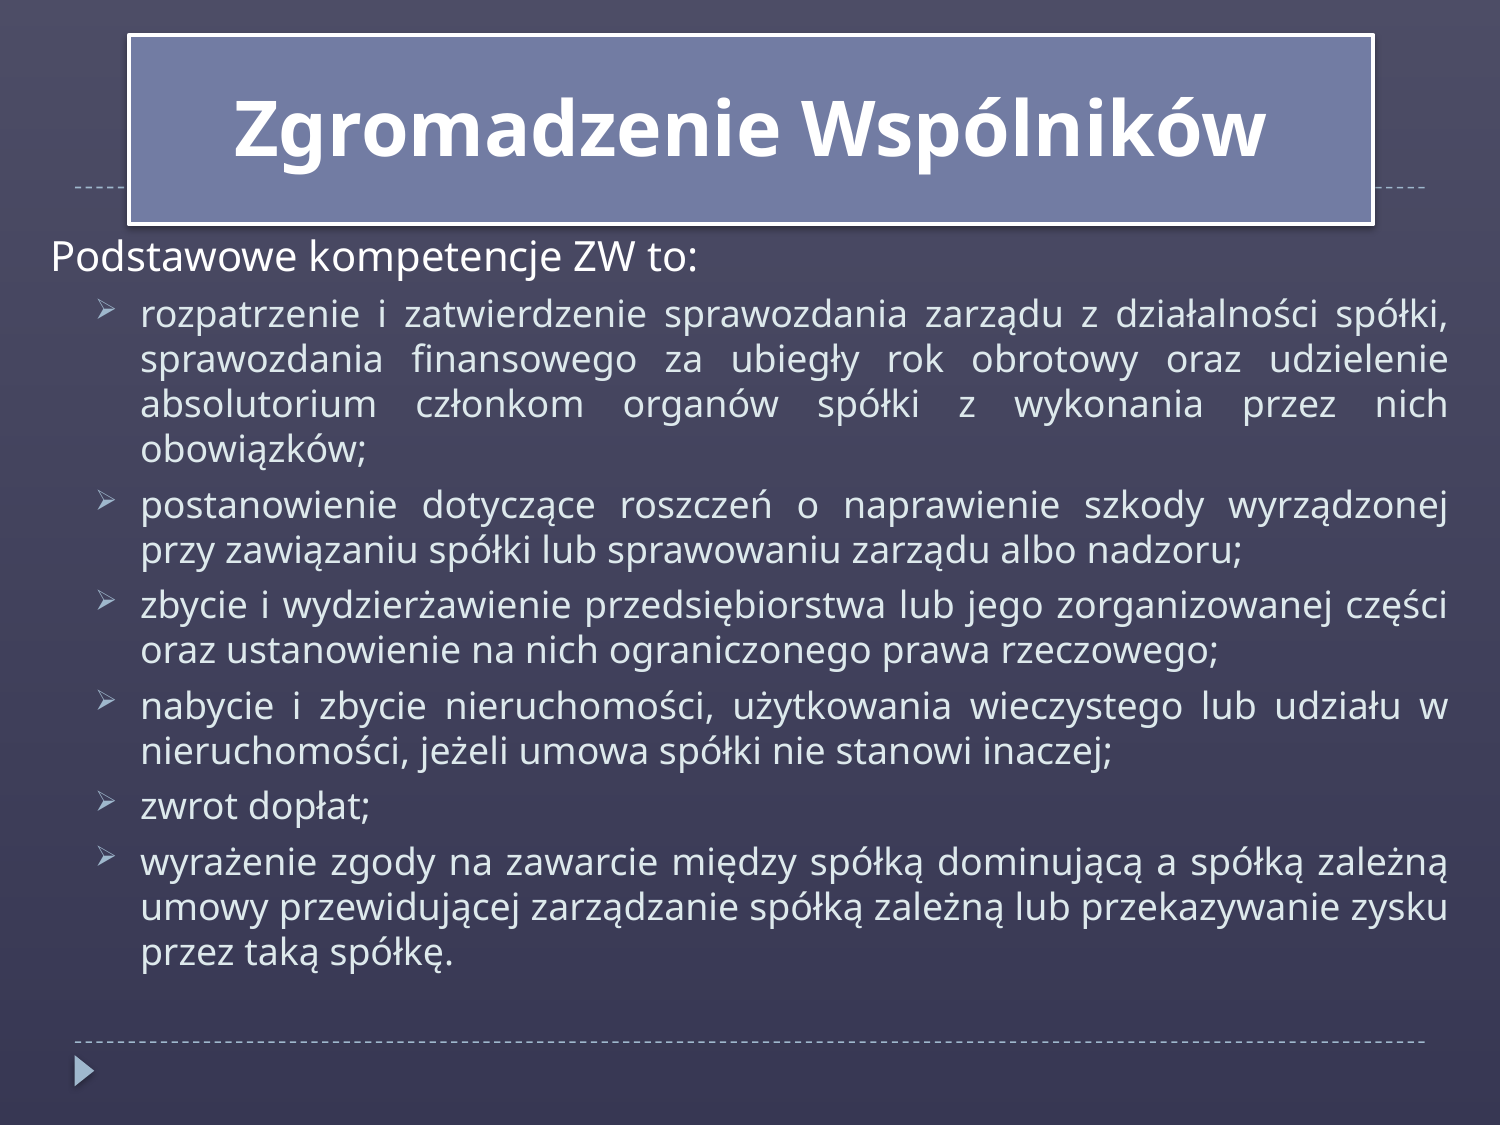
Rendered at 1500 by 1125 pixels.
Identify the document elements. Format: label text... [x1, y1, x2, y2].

text_box Zgromadzenie Wspólników [127, 33, 1375, 226]
list Podstawowe kompetencje ZW to: rozpatrzenie i zatwierdzenie sprawozdania zarządu z działalności spółki, sprawozdania finansowego za ubiegły rok obrotowy oraz udzielenie absolutorium członkom organów spółki z wykonania przez nich obowiązków; postanowienie dotyczące roszczeń o naprawienie szkody wyrządzonej przy zawiązaniu spółki lub sprawowaniu zarządu albo nadzoru; zbycie i wydzierżawienie przedsiębiorstwa lub jego zorganizowanej części oraz ustanowienie na nich ograniczonego prawa rzeczowego; nabycie i zbycie nieruchomości, użytkowania wieczystego lub udziału w nieruchomości, jeżeli umowa spółki nie stanowi inaczej; zwrot dopłat; wyrażenie zgody na zawarcie między spółką dominującą a spółką zależną umowy przewidującej zarządzanie spółką zależną lub przekazywanie zysku przez taką spółkę. [35, 222, 1465, 1102]
